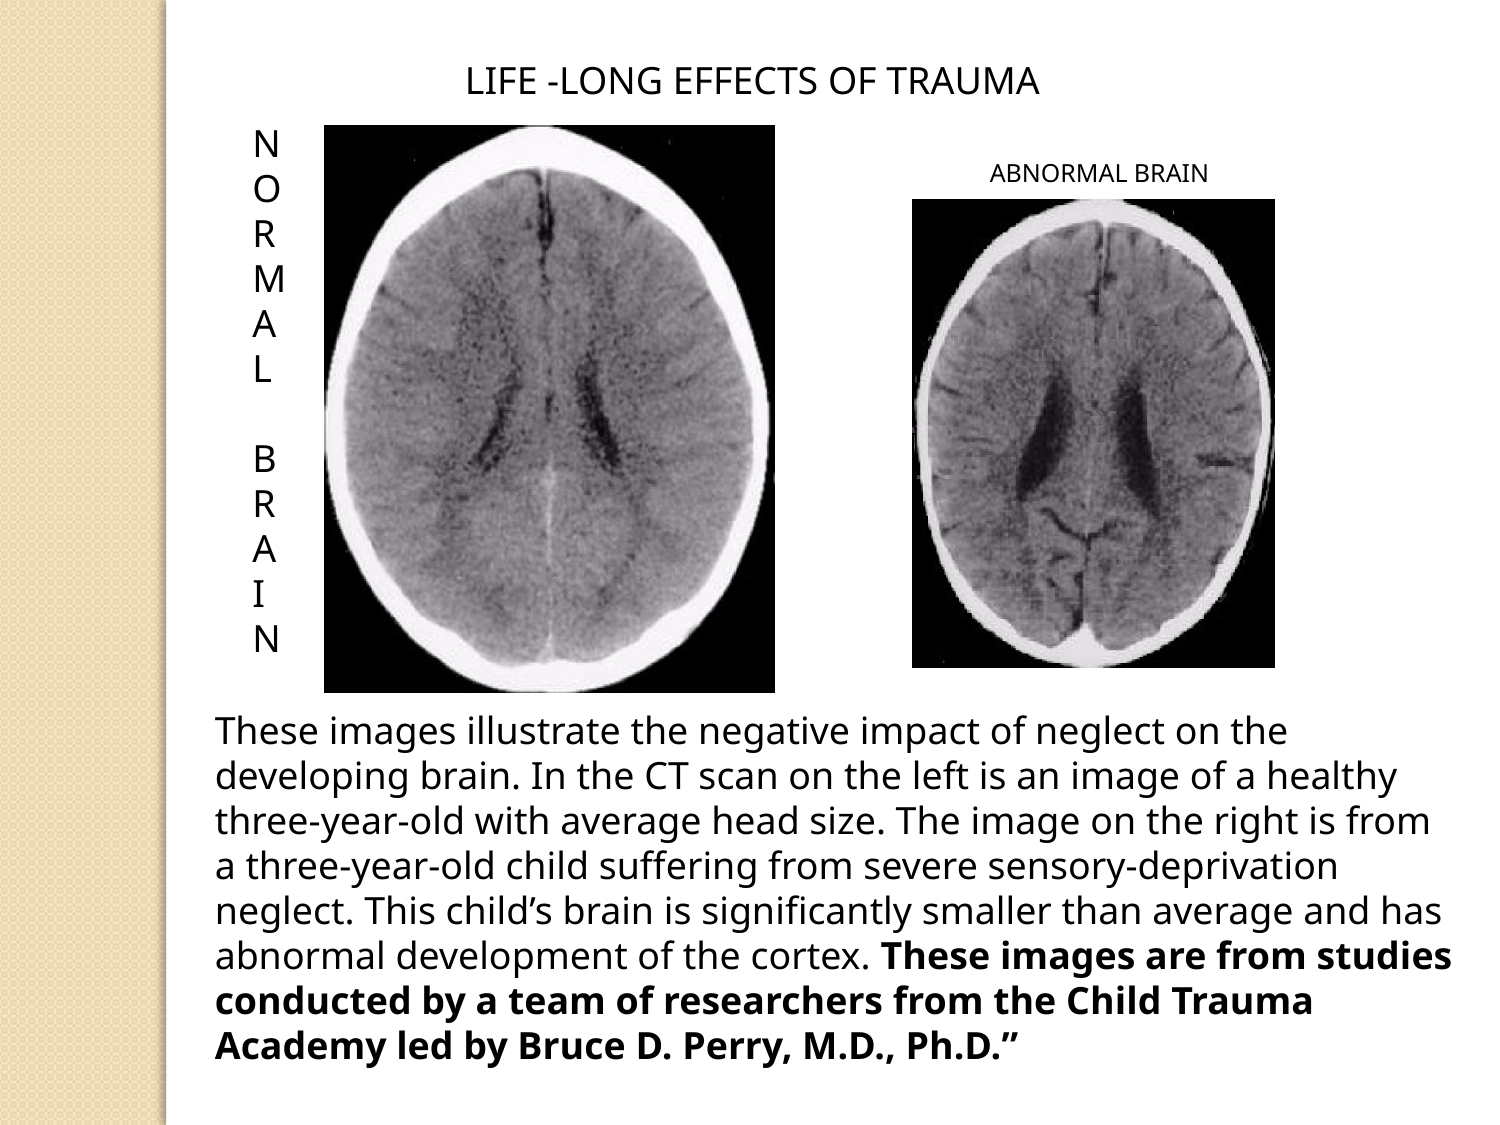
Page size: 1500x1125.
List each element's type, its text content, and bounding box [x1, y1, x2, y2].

text_box ABNORMAL BRAIN [975, 149, 1300, 195]
picture [324, 125, 776, 694]
text_box N O R M A L B R A I N [237, 112, 313, 713]
picture [912, 199, 1276, 668]
text_box LIFE -LONG EFFECTS OF TRAUMA [449, 49, 1138, 110]
text_box These images illustrate the negative impact of neglect on the developing brain. In the CT scan on the left is an image of a healthy three-year-old with average head size. The image on the right is from a three-year-old child suffering from severe sensory-deprivation neglect. This child’s brain is significantly smaller than average and has abnormal development of the cortex. These images are from studies conducted by a team of researchers from the Child Trauma Academy led by Bruce D. Perry, M.D., Ph.D.” [199, 699, 1475, 1125]
